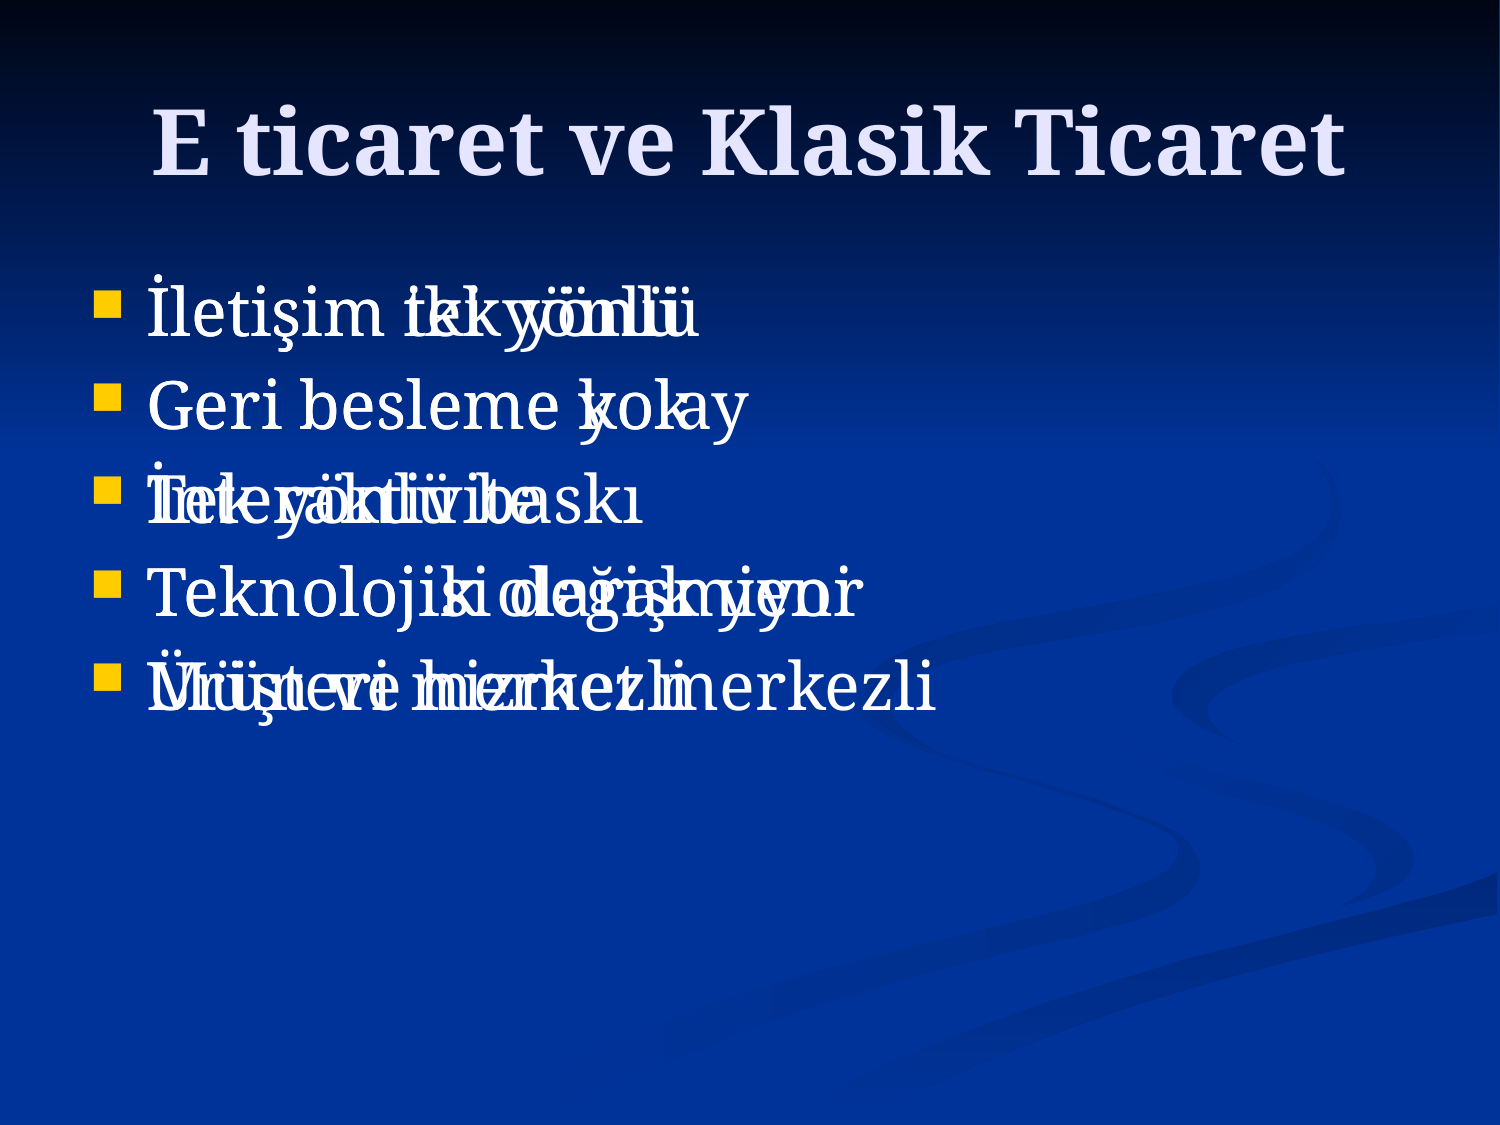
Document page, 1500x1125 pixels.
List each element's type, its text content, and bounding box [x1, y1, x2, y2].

title E ticaret ve Klasik Ticaret [74, 44, 1426, 233]
list İletişim tek yönlü Geri besleme yok Tek yönlü baskı Teknolojisi değişmiyor Ürün ve hizmet merkezli [74, 262, 1426, 1006]
